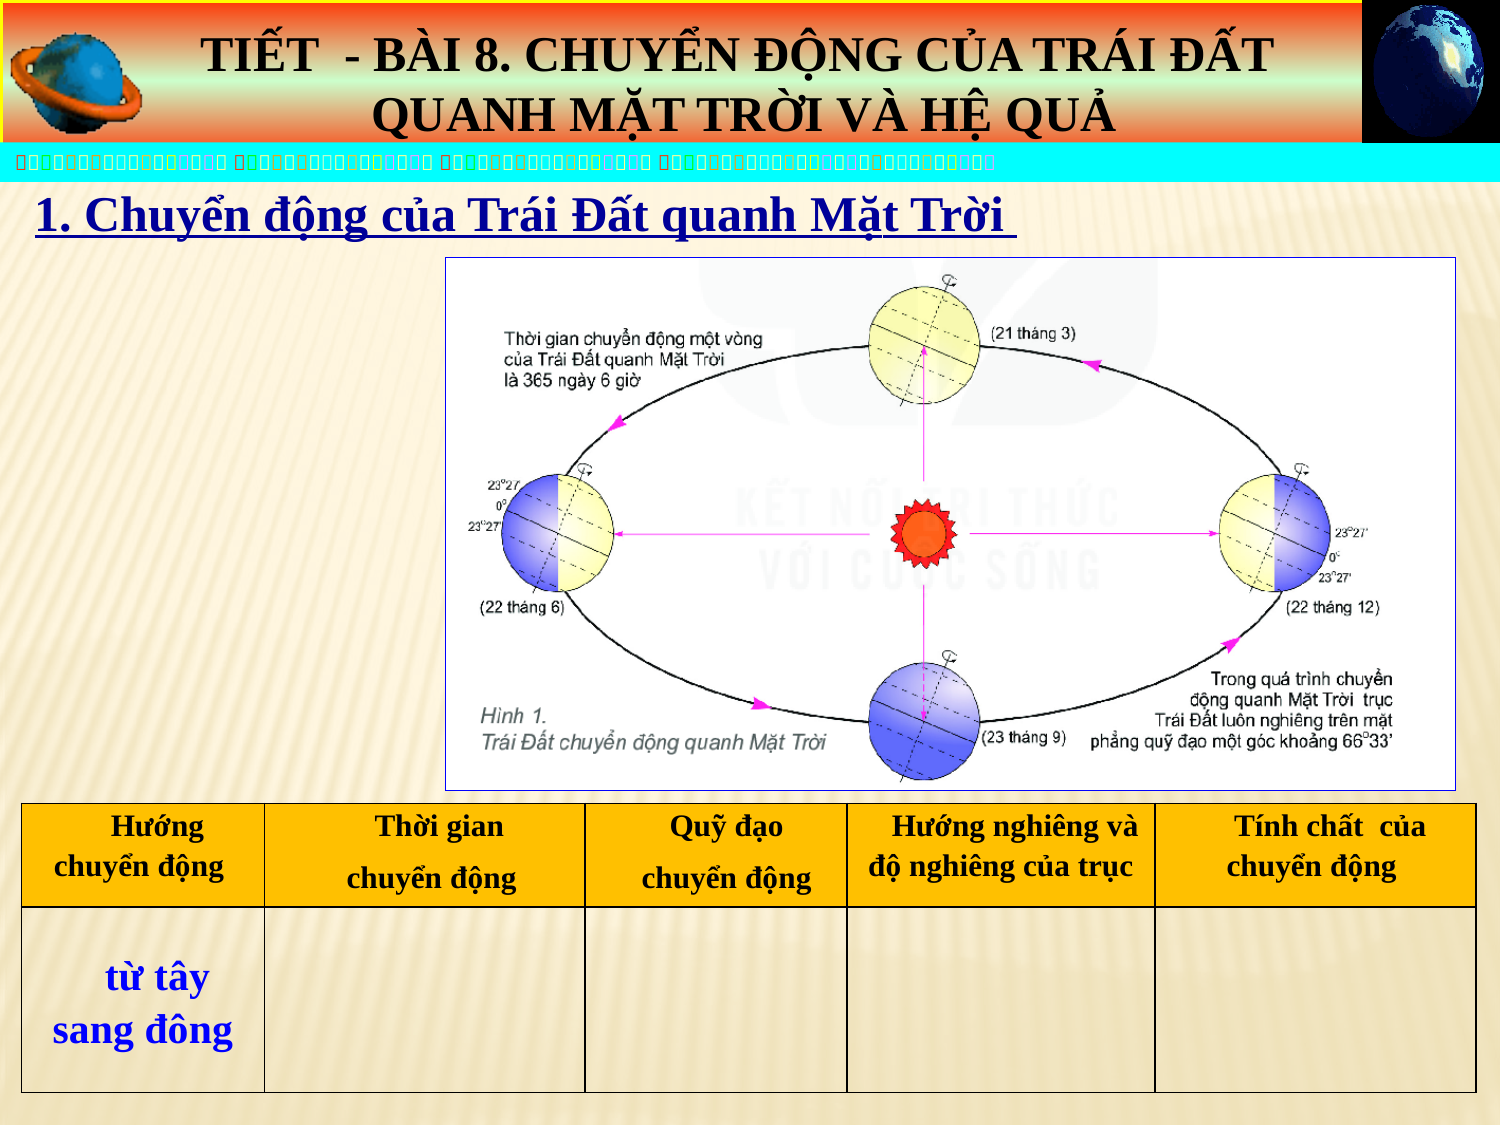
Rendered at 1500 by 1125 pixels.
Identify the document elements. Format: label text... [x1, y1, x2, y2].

table_cell [265, 908, 584, 1092]
table_cell [586, 908, 846, 1092]
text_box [0, 0, 1500, 176]
table_header Tính chất của chuyển động [1156, 804, 1475, 906]
picture [445, 256, 1456, 791]
table_header Hướng chuyển động [22, 804, 264, 906]
table_header Hướng nghiêng và độ nghiêng của trục [848, 808, 1154, 906]
table_cell từ tây sang đông [22, 908, 264, 1092]
table_cell [848, 908, 1154, 1092]
table_header Thời gian chuyển động [265, 804, 584, 906]
table_header Quỹ đạo chuyển động [586, 808, 846, 906]
table_cell [1156, 908, 1475, 1092]
text_box 1. Chuyển động của Trái Đất quanh Mặt Trời [19, 193, 1110, 250]
